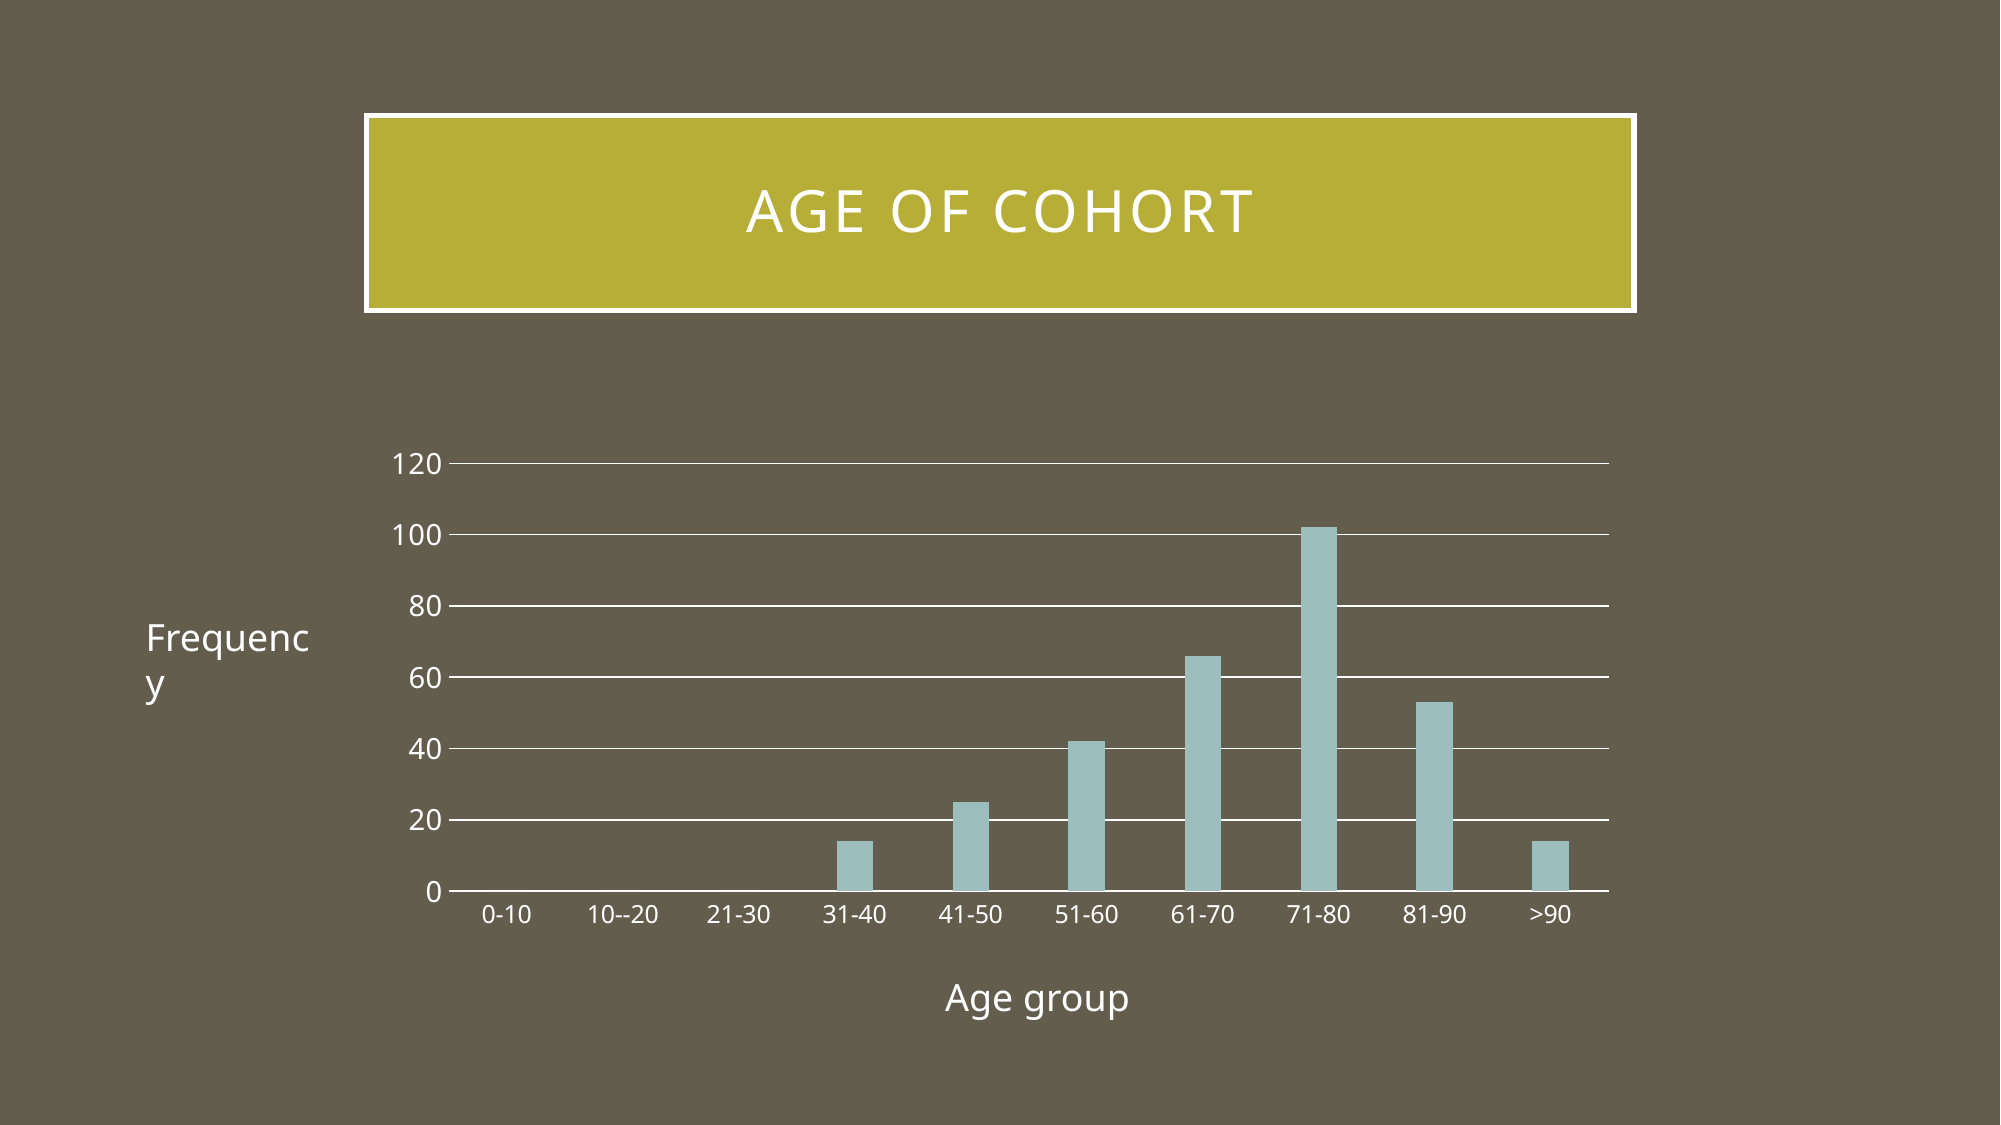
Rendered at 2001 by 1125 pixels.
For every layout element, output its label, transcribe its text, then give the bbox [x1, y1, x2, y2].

text_box Age group [930, 966, 1145, 1027]
title Age of cohort [364, 113, 1637, 313]
chart [365, 432, 1635, 942]
text_box Frequency [130, 606, 335, 711]
